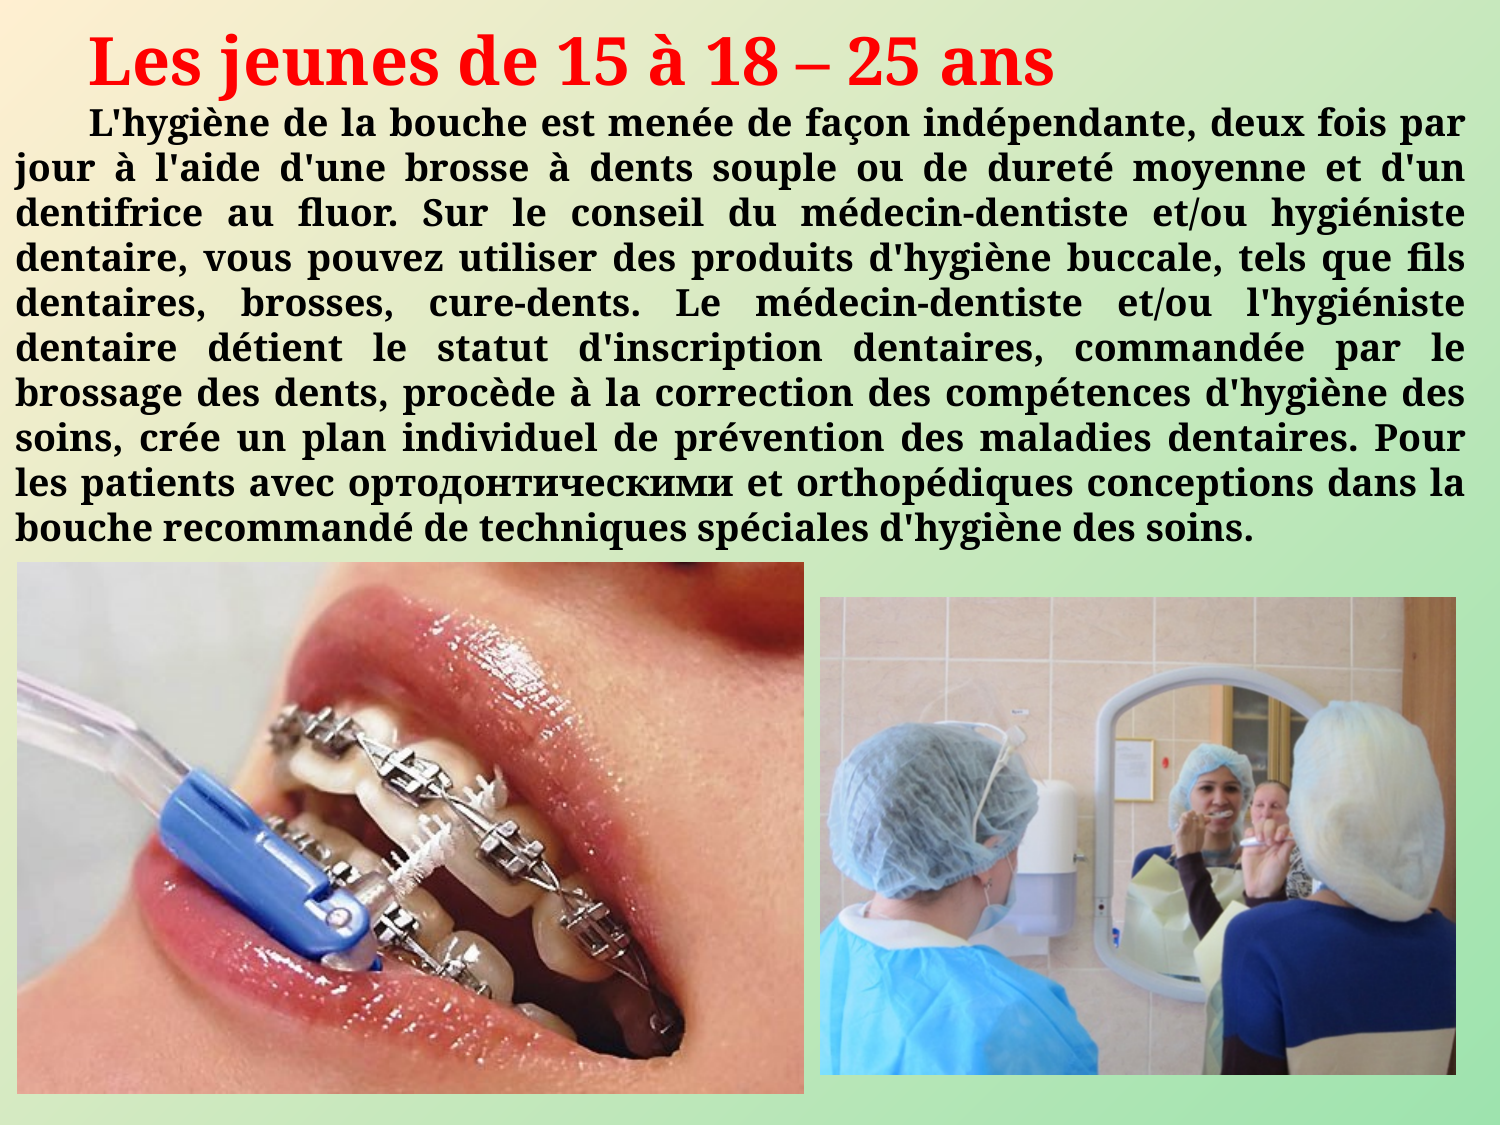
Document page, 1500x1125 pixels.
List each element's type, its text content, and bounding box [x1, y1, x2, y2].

picture [820, 597, 1457, 1076]
text_box Les jeunes de 15 à 18 – 25 ans L'hygiène de la bouche est menée de façon indépendante, deux fois par jour à l'aide d'une brosse à dents souple ou de dureté moyenne et d'un dentifrice au fluor. Sur le conseil du médecin-dentiste et/ou hygiéniste dentaire, vous pouvez utiliser des produits d'hygiène buccale, tels que fils dentaires, brosses, cure-dents. Le médecin-dentiste et/ou l'hygiéniste dentaire détient le statut d'inscription dentaires, commandée par le brossage des dents, procède à la correction des compétences d'hygiène des soins, crée un plan individuel de prévention des maladies dentaires. Pour les patients avec ортодонтическими et orthopédiques conceptions dans la bouche recommandé de techniques spéciales d'hygiène des soins. [0, 11, 1483, 557]
picture [17, 562, 804, 1095]
